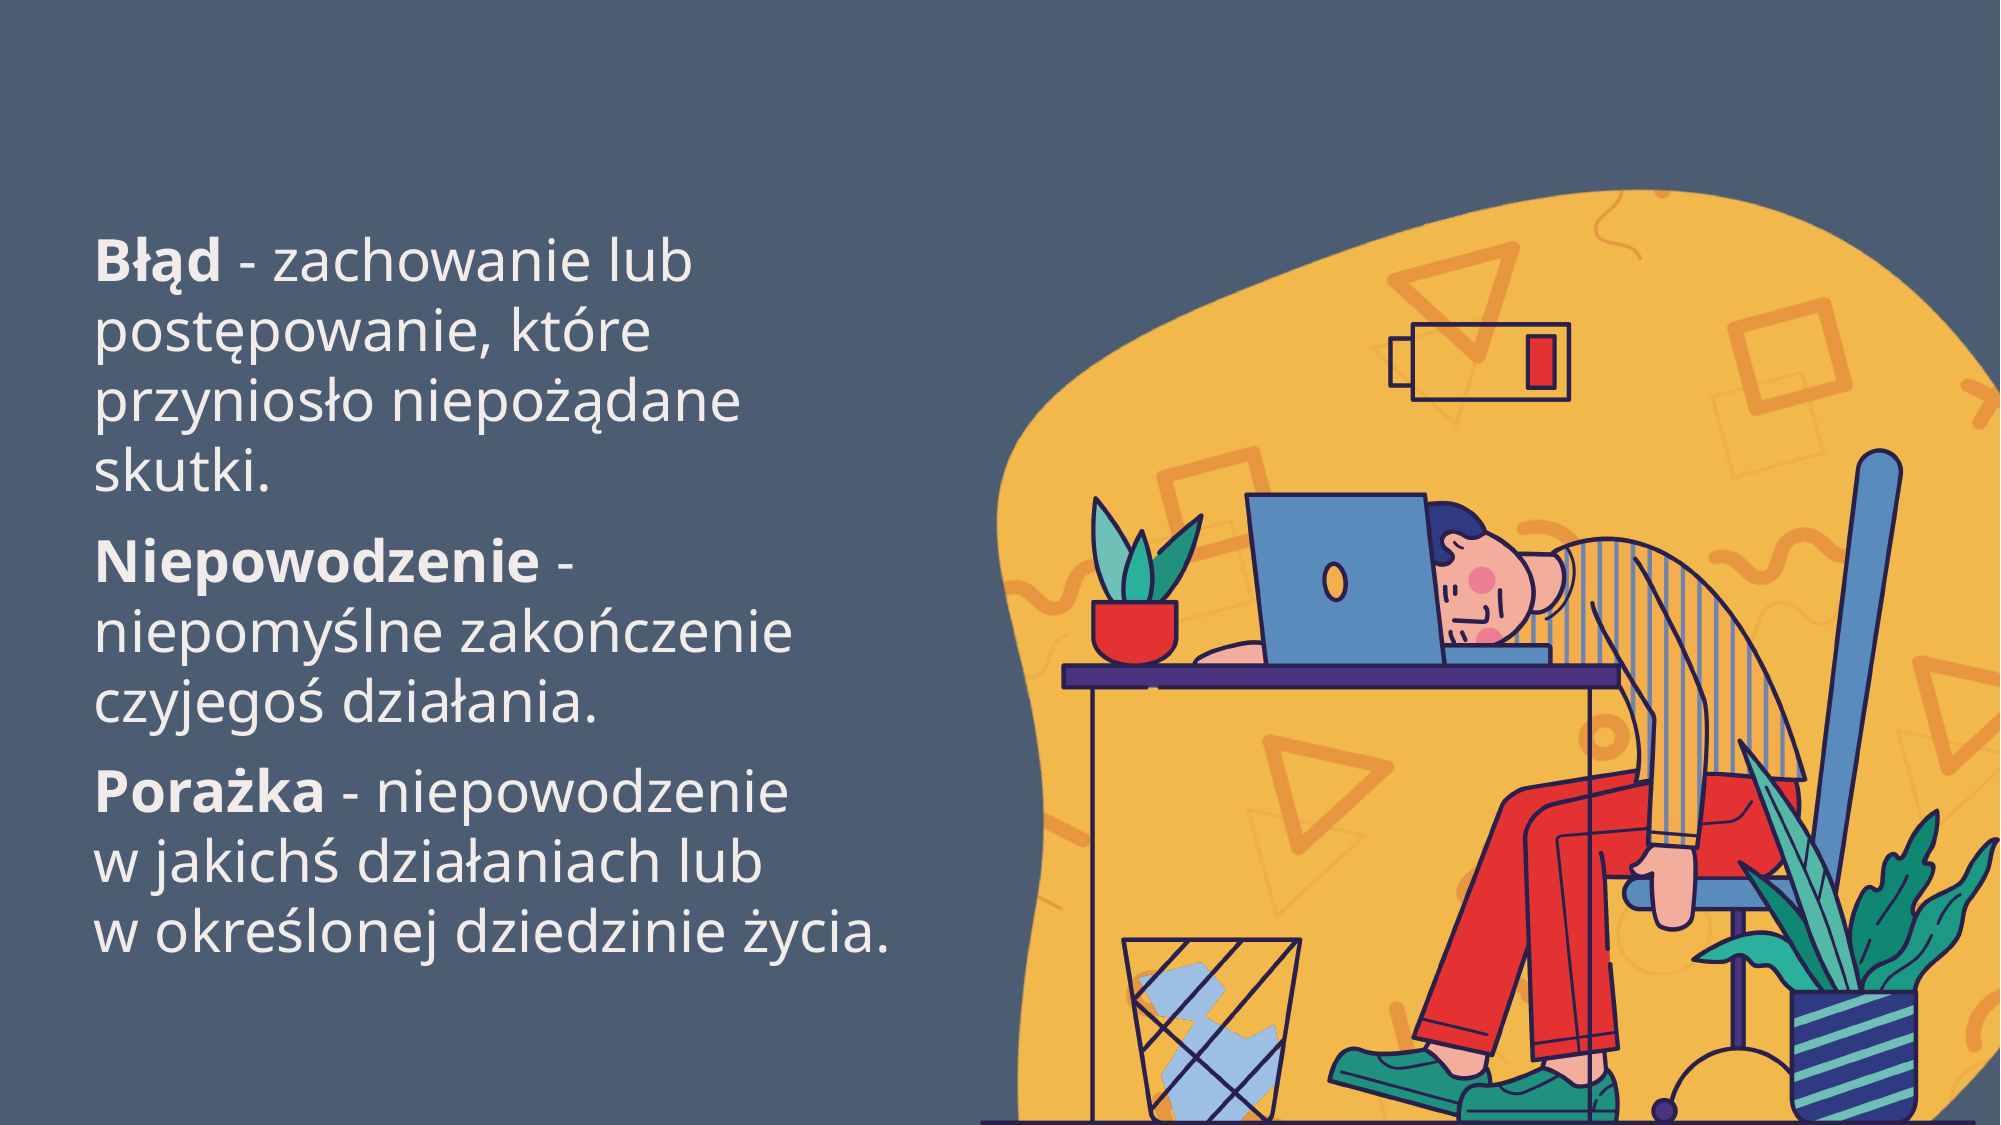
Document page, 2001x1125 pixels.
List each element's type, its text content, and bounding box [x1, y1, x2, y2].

picture [923, 83, 2000, 1125]
text_box Błąd - zachowanie lub postępowanie, które przyniosło niepożądane skutki. Niepowodzenie - niepomyślne zakończenie czyjegoś działania. Porażka - niepowodzenie w jakichś działaniach lub w określonej dziedzinie życia. [79, 215, 923, 972]
